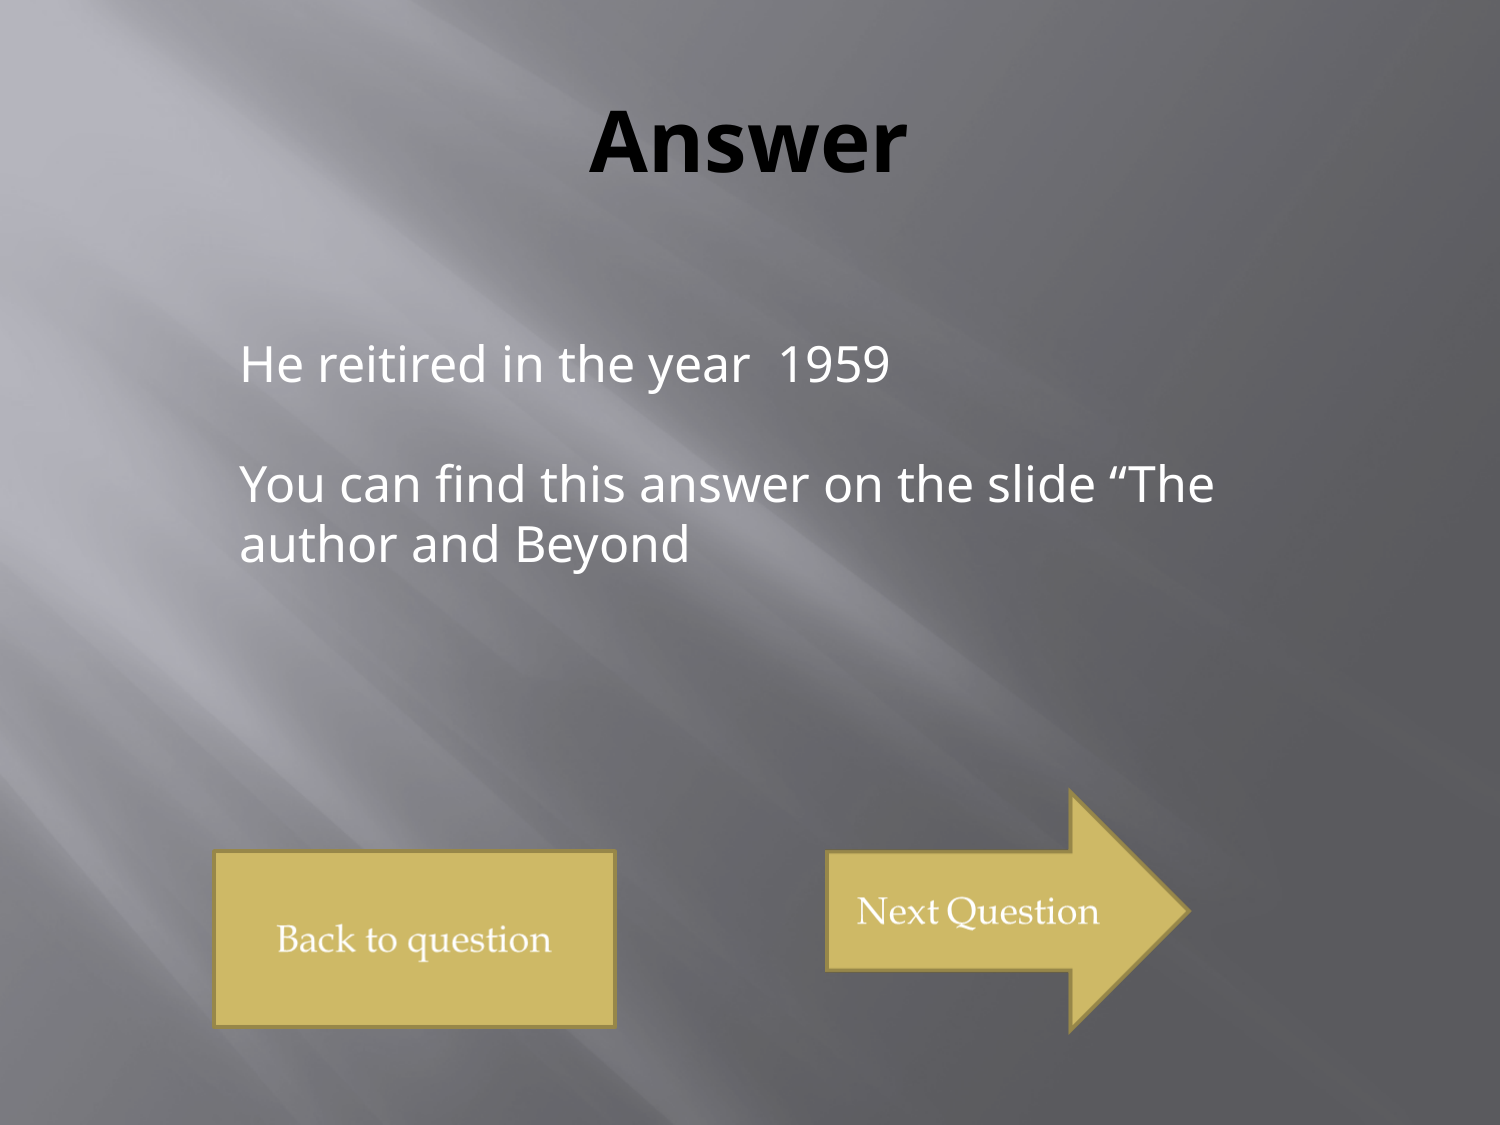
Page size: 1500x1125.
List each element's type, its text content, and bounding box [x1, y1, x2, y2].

text_box He reitired in the year 1959 You can find this answer on the slide “The author and Beyond [225, 324, 1325, 580]
picture [824, 787, 1193, 1035]
title Answer [75, 45, 1425, 233]
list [212, 849, 617, 1030]
